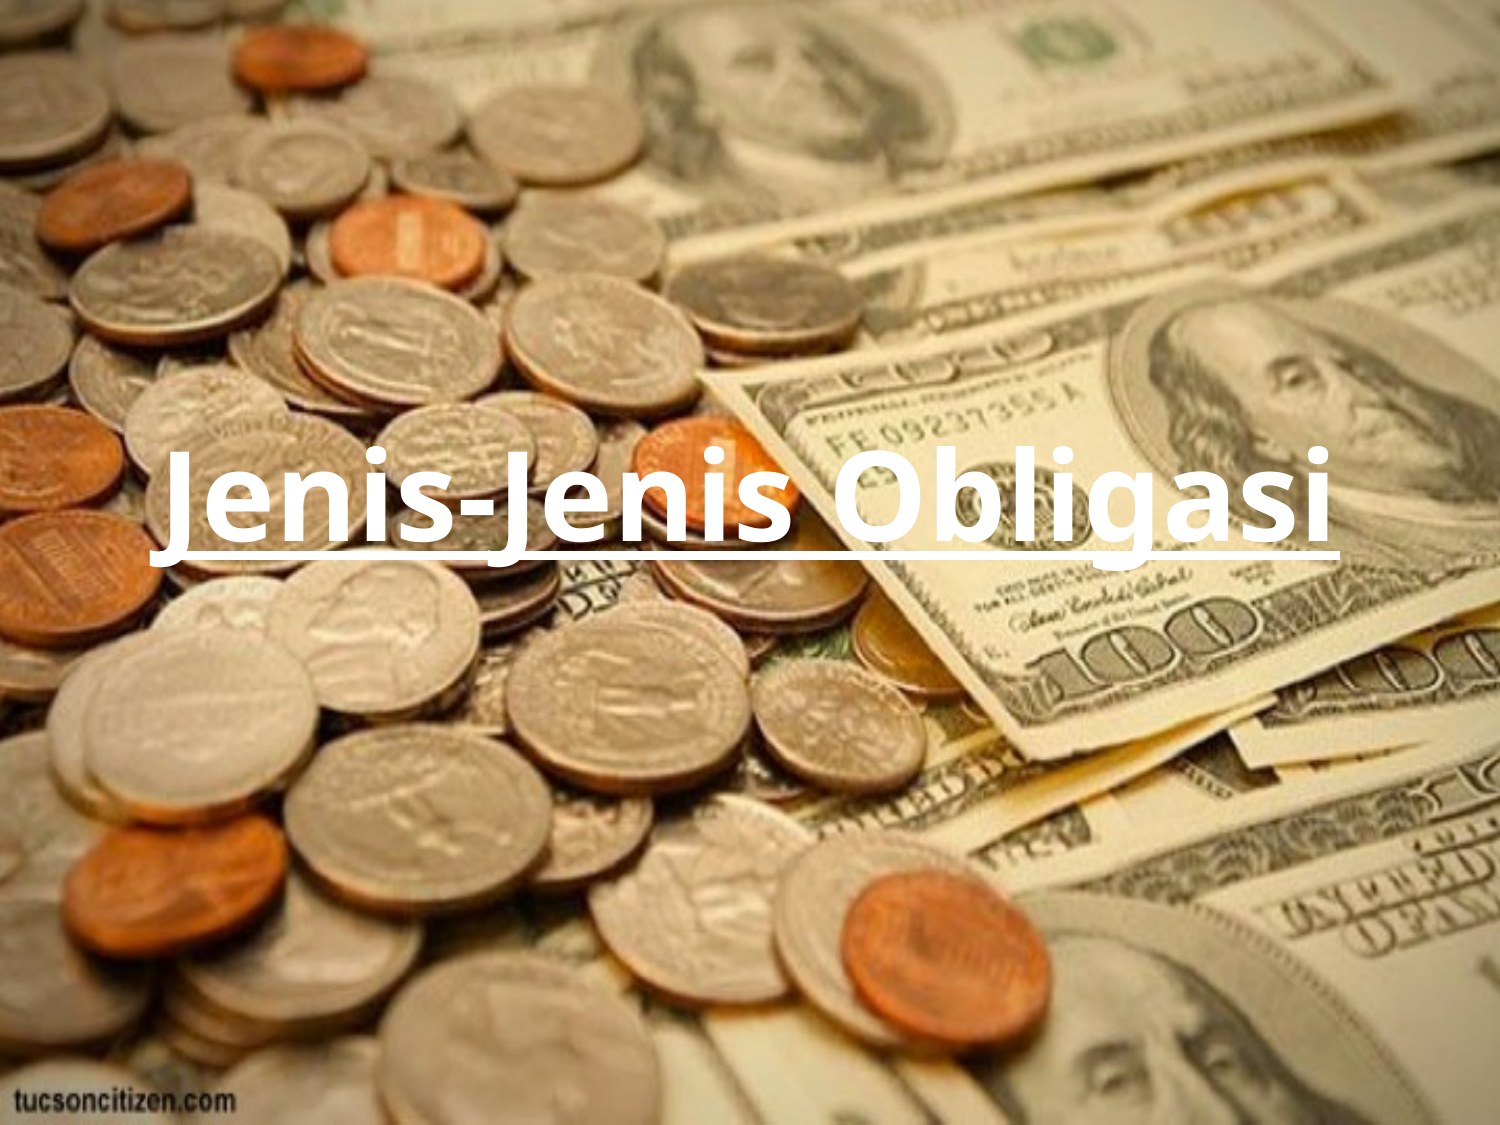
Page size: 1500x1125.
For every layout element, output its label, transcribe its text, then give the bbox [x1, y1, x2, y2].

title Jenis-Jenis Obligasi [112, 184, 1388, 576]
picture [0, 0, 1500, 1125]
